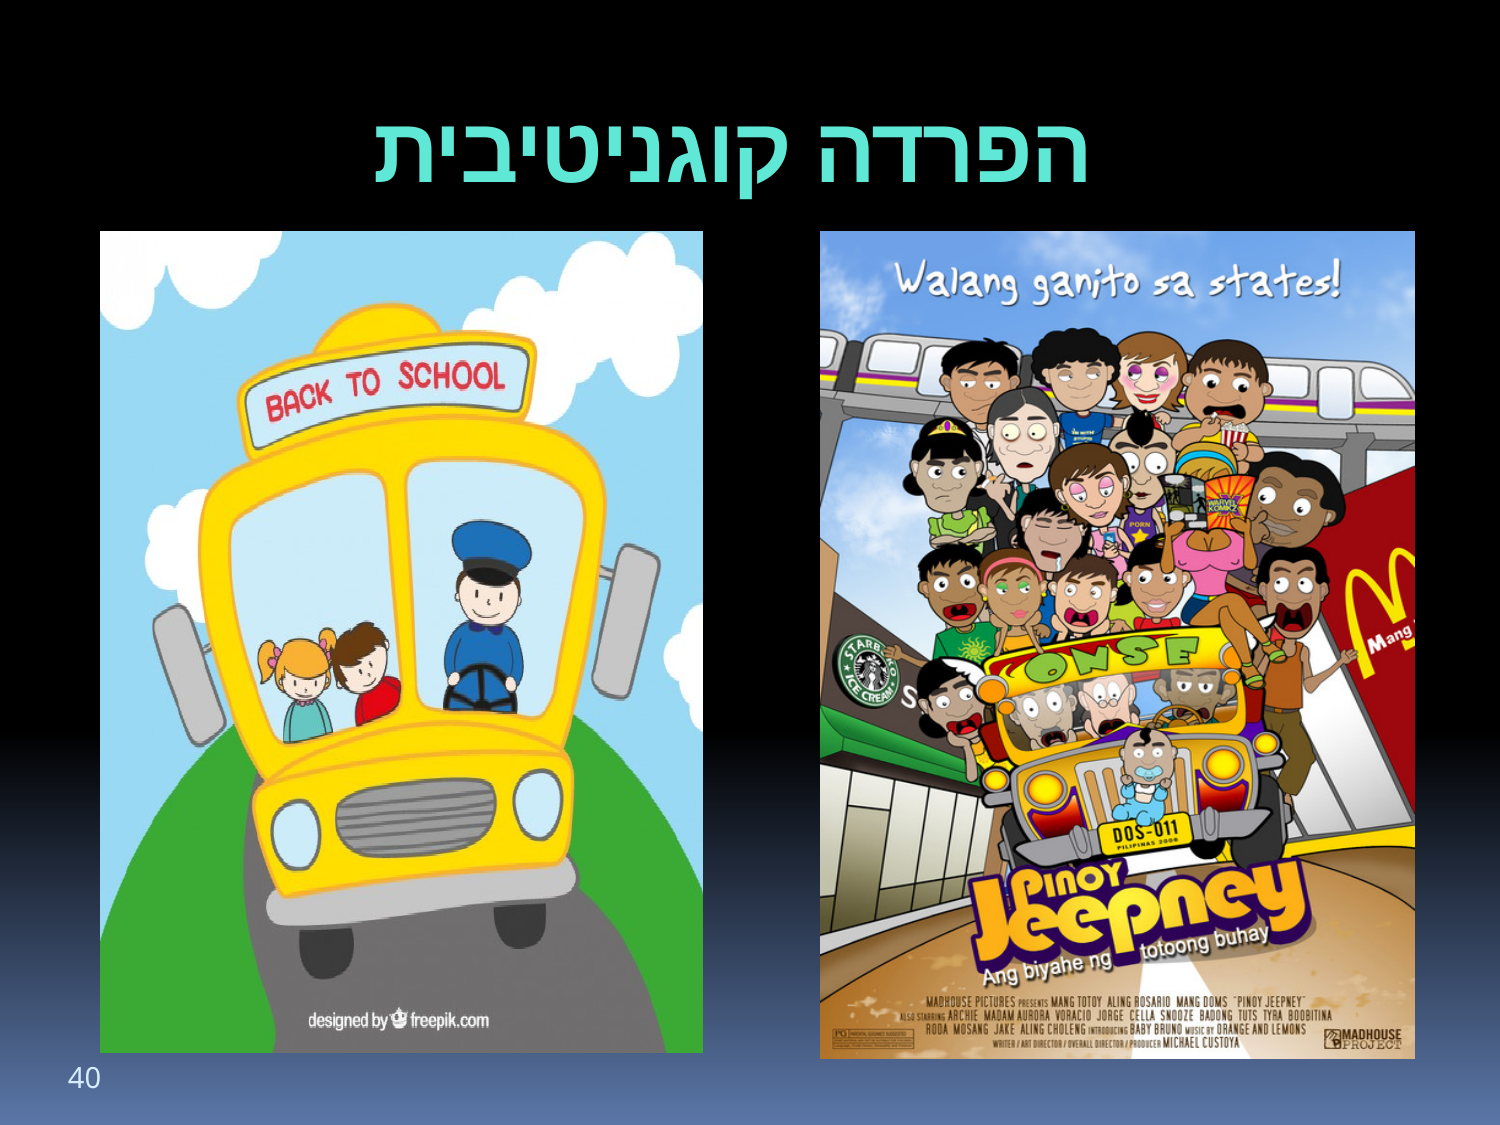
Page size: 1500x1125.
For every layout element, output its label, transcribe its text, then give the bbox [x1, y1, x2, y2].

picture [99, 231, 704, 1053]
picture [820, 231, 1416, 1059]
slide_number 40 [53, 1046, 129, 1107]
title הפרדה קוגניטיבית [41, 83, 1425, 234]
